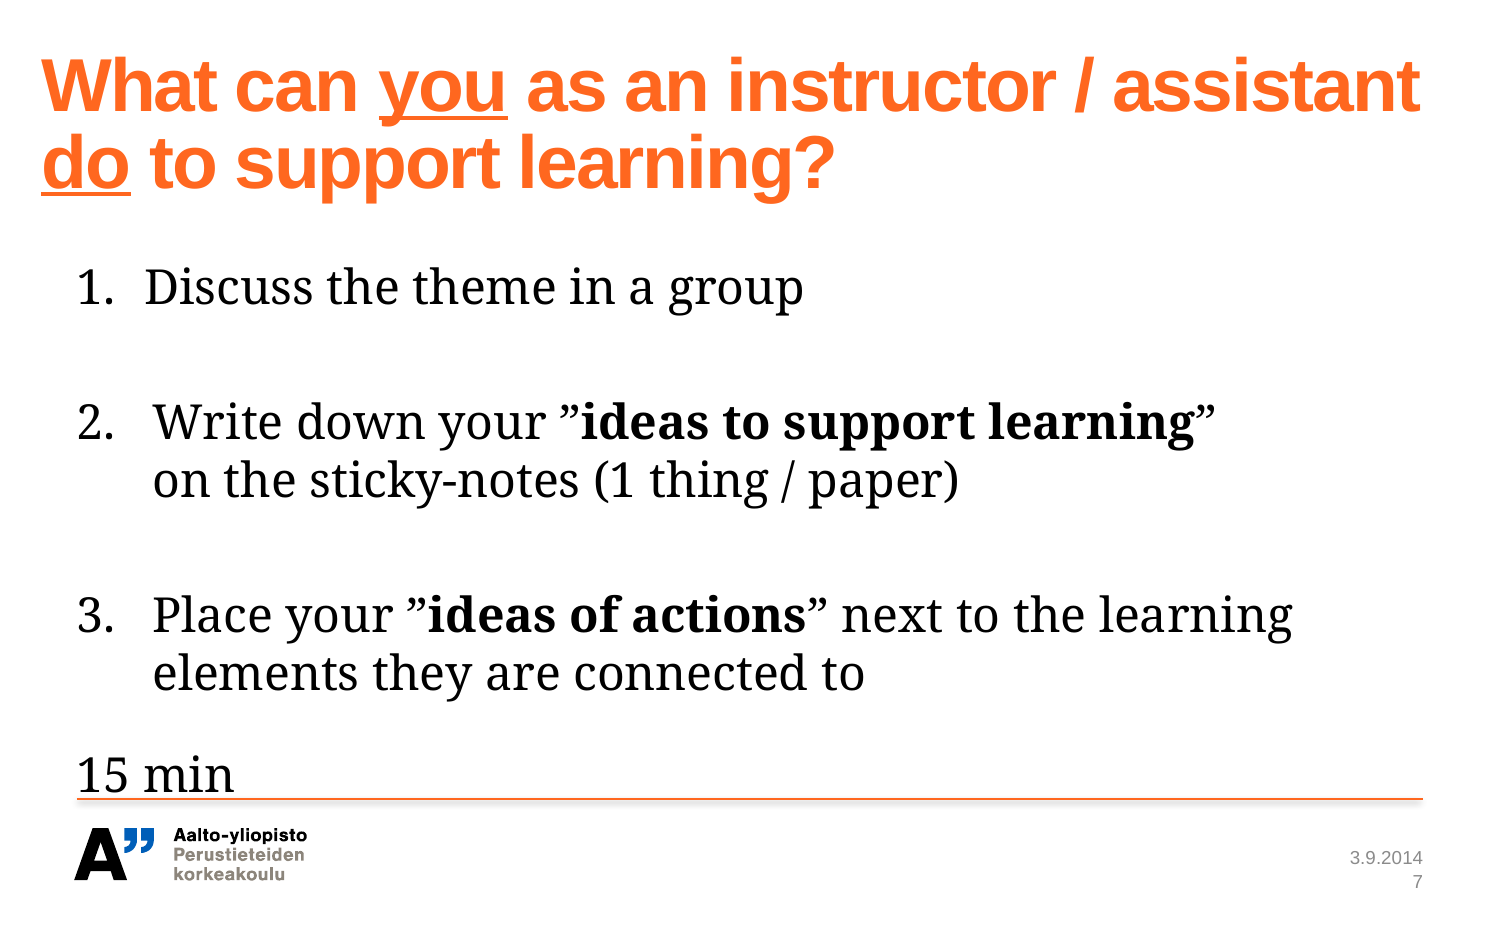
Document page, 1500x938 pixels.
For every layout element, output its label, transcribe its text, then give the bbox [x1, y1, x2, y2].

slide_number 7 [829, 870, 1424, 893]
list Discuss the theme in a group Write down your ”ideas to support learning” on the sticky-notes (1 thing / paper) Place your ”ideas of actions” next to the learning elements they are connected to 15 min [76, 256, 1424, 804]
title What can you as an instructor / assistant do to support learning? [41, 50, 1483, 214]
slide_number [829, 844, 1424, 870]
